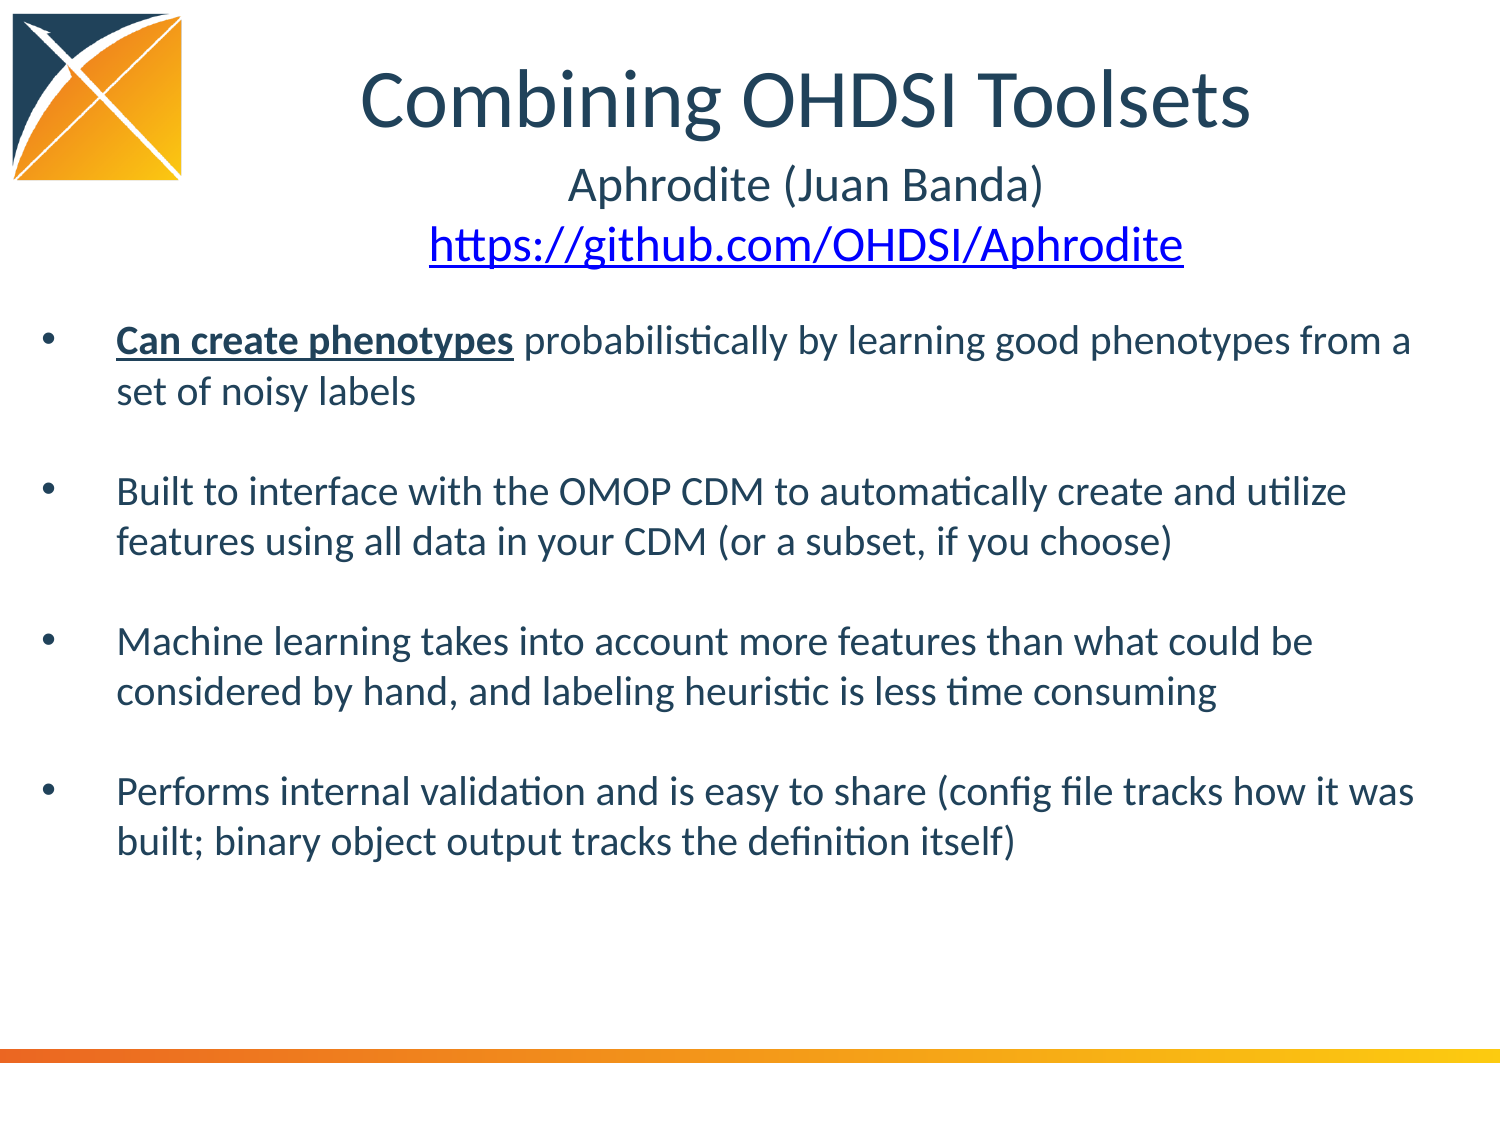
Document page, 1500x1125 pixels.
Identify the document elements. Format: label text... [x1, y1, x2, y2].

title Combining OHDSI Toolsets [187, 24, 1425, 163]
picture [0, 0, 206, 200]
text_box Aphrodite (Juan Banda) https://github.com/OHDSI/Aphrodite [406, 125, 1206, 229]
text_box Can create phenotypes probabilistically by learning good phenotypes from a set of noisy labels Built to interface with the OMOP CDM to automatically create and utilize features using all data in your CDM (or a subset, if you choose) Machine learning takes into account more features than what could be considered by hand, and labeling heuristic is less time consuming Performs internal validation and is easy to share (config file tracks how it was built; binary object output tracks the definition itself) [26, 229, 1447, 1088]
